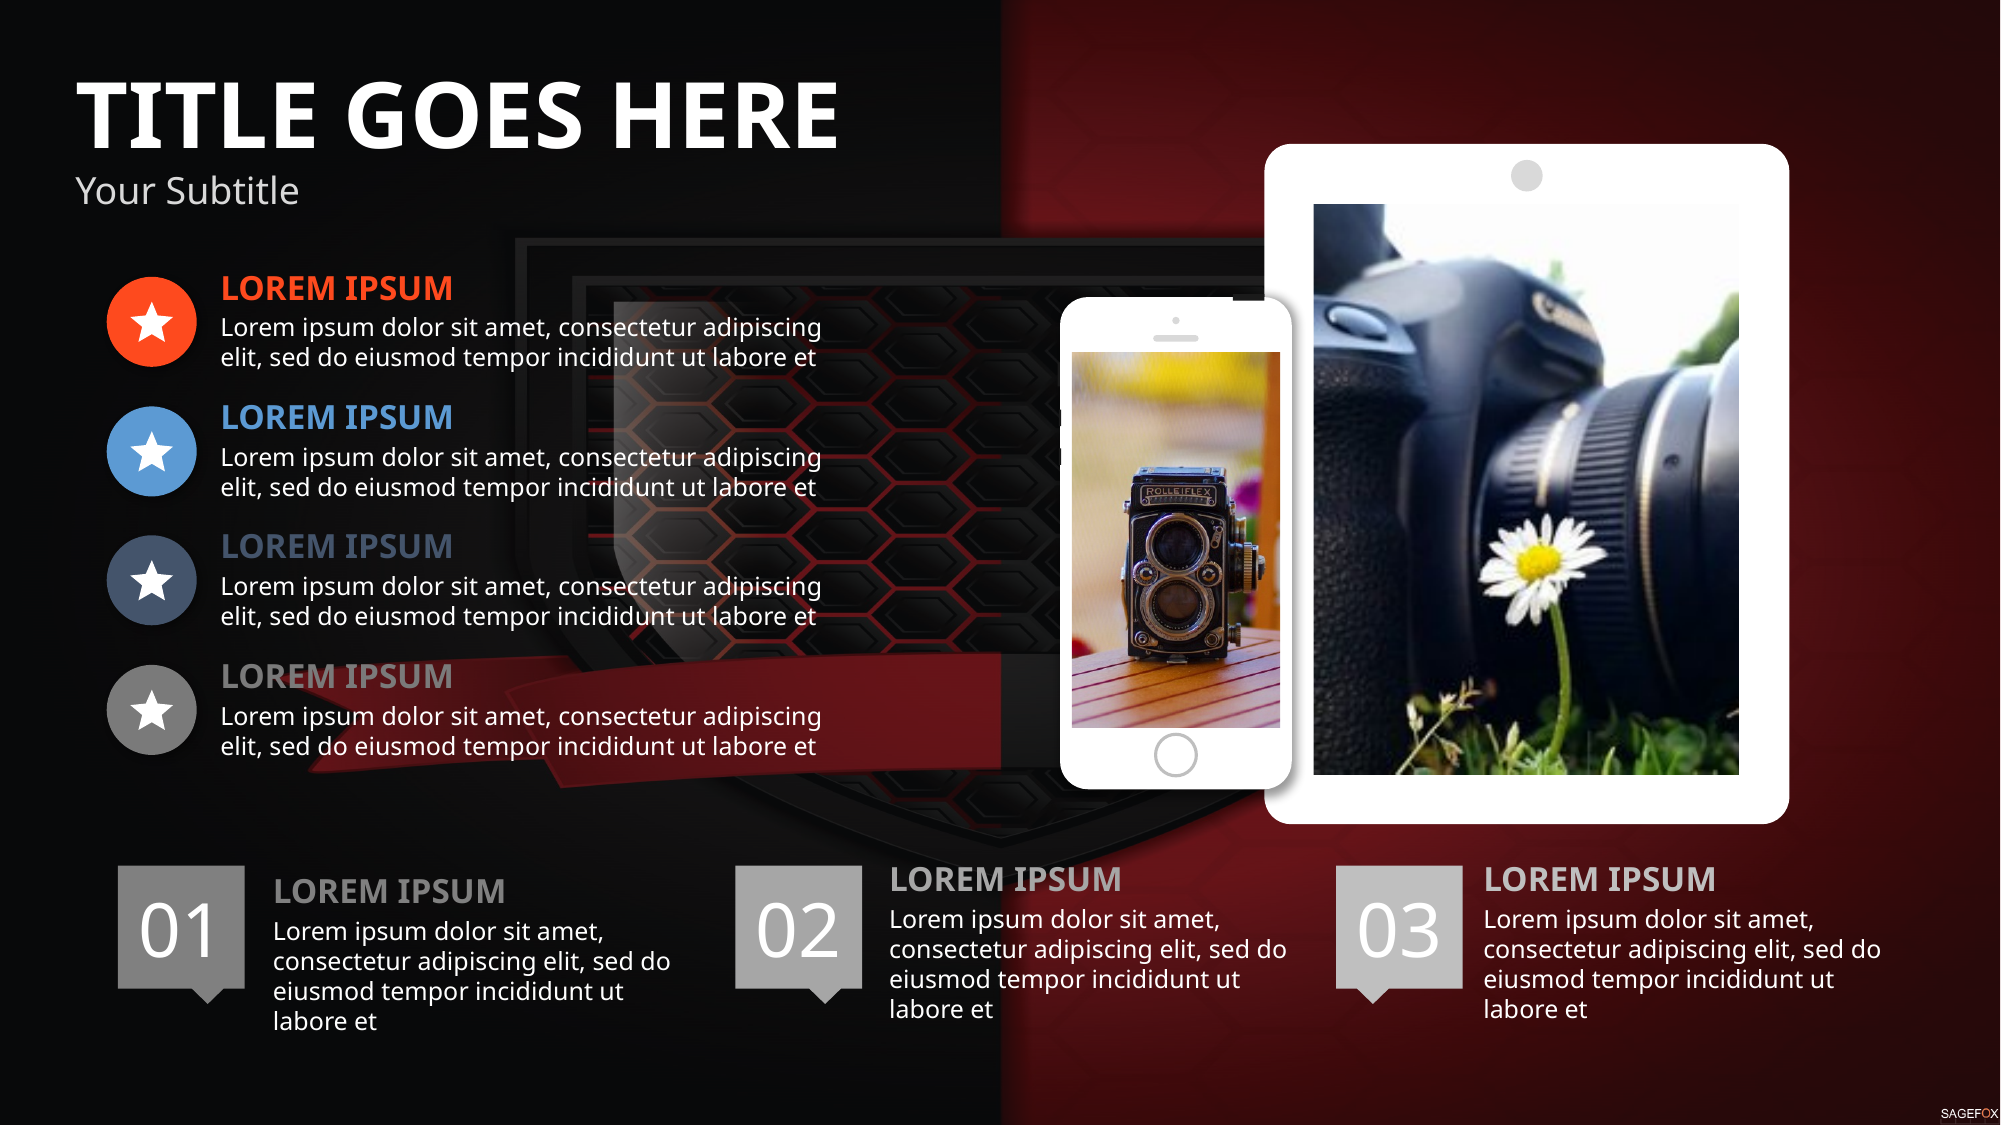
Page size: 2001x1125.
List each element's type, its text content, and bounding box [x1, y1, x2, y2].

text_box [106, 406, 197, 497]
text_box 03 [1334, 864, 1464, 1006]
text_box LOREM IPSUM Lorem ipsum dolor sit amet, consectetur adipiscing elit, sed do eiusmod tempor incididunt ut labore et [210, 262, 845, 377]
text_box LOREM IPSUM Lorem ipsum dolor sit amet, consectetur adipiscing elit, sed do eiusmod tempor incididunt ut labore et [1473, 853, 1913, 1029]
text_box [1057, 294, 1292, 790]
text_box LOREM IPSUM Lorem ipsum dolor sit amet, consectetur adipiscing elit, sed do eiusmod tempor incididunt ut labore et [210, 391, 845, 507]
text_box LOREM IPSUM Lorem ipsum dolor sit amet, consectetur adipiscing elit, sed do eiusmod tempor incididunt ut labore et [210, 650, 845, 765]
picture [0, 0, 2001, 1125]
text_box LOREM IPSUM Lorem ipsum dolor sit amet, consectetur adipiscing elit, sed do eiusmod tempor incididunt ut labore et [879, 853, 1319, 1029]
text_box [106, 276, 197, 367]
text_box LOREM IPSUM Lorem ipsum dolor sit amet, consectetur adipiscing elit, sed do eiusmod tempor incididunt ut labore et [262, 865, 703, 1041]
text_box TITLE GOES HERE Your Subtitle [60, 49, 1036, 220]
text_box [1264, 143, 1790, 825]
text_box LOREM IPSUM Lorem ipsum dolor sit amet, consectetur adipiscing elit, sed do eiusmod tempor incididunt ut labore et [210, 520, 845, 636]
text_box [106, 664, 197, 755]
text_box 01 [116, 864, 246, 1006]
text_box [106, 535, 197, 626]
text_box 02 [734, 864, 864, 1006]
